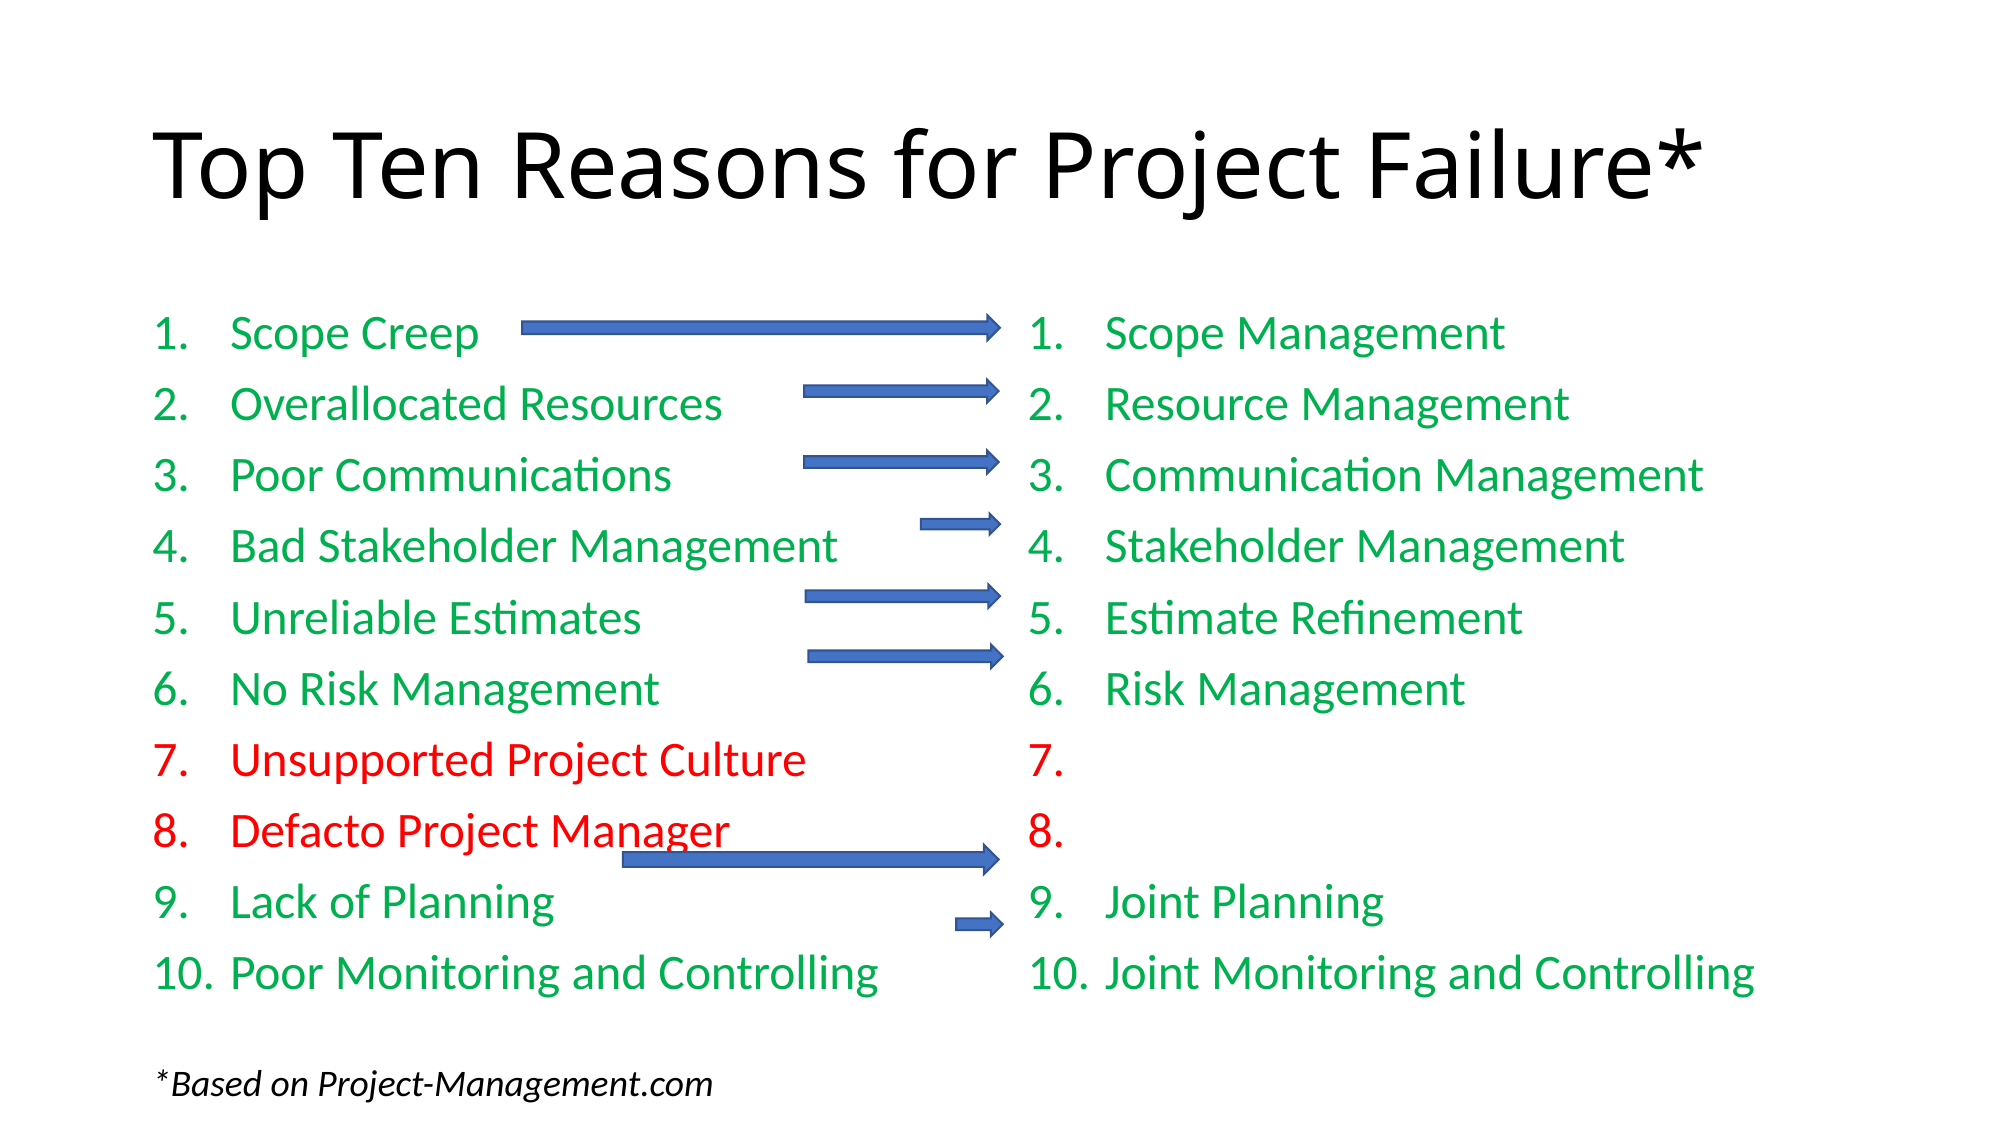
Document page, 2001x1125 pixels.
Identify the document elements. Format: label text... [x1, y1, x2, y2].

text_box [521, 312, 1002, 343]
text_box [955, 909, 1005, 939]
text_box *Based on Project-Management.com [137, 1051, 806, 1112]
text_box [803, 377, 1001, 406]
text_box [621, 842, 1001, 877]
text_box [919, 511, 1002, 538]
list Scope Management Resource Management Communication Management Stakeholder Management Estimate Refinement Risk Management Joint Planning Joint Monitoring and Controlling [1012, 299, 1863, 1014]
text_box [807, 642, 1005, 671]
title Top Ten Reasons for Project Failure* [137, 59, 1863, 278]
text_box [803, 447, 1001, 477]
text_box [804, 582, 1002, 611]
list Scope Creep Overallocated Resources Poor Communications Bad Stakeholder Management Unreliable Estimates No Risk Management Unsupported Project Culture Defacto Project Manager Lack of Planning Poor Monitoring and Controlling [137, 299, 988, 1014]
